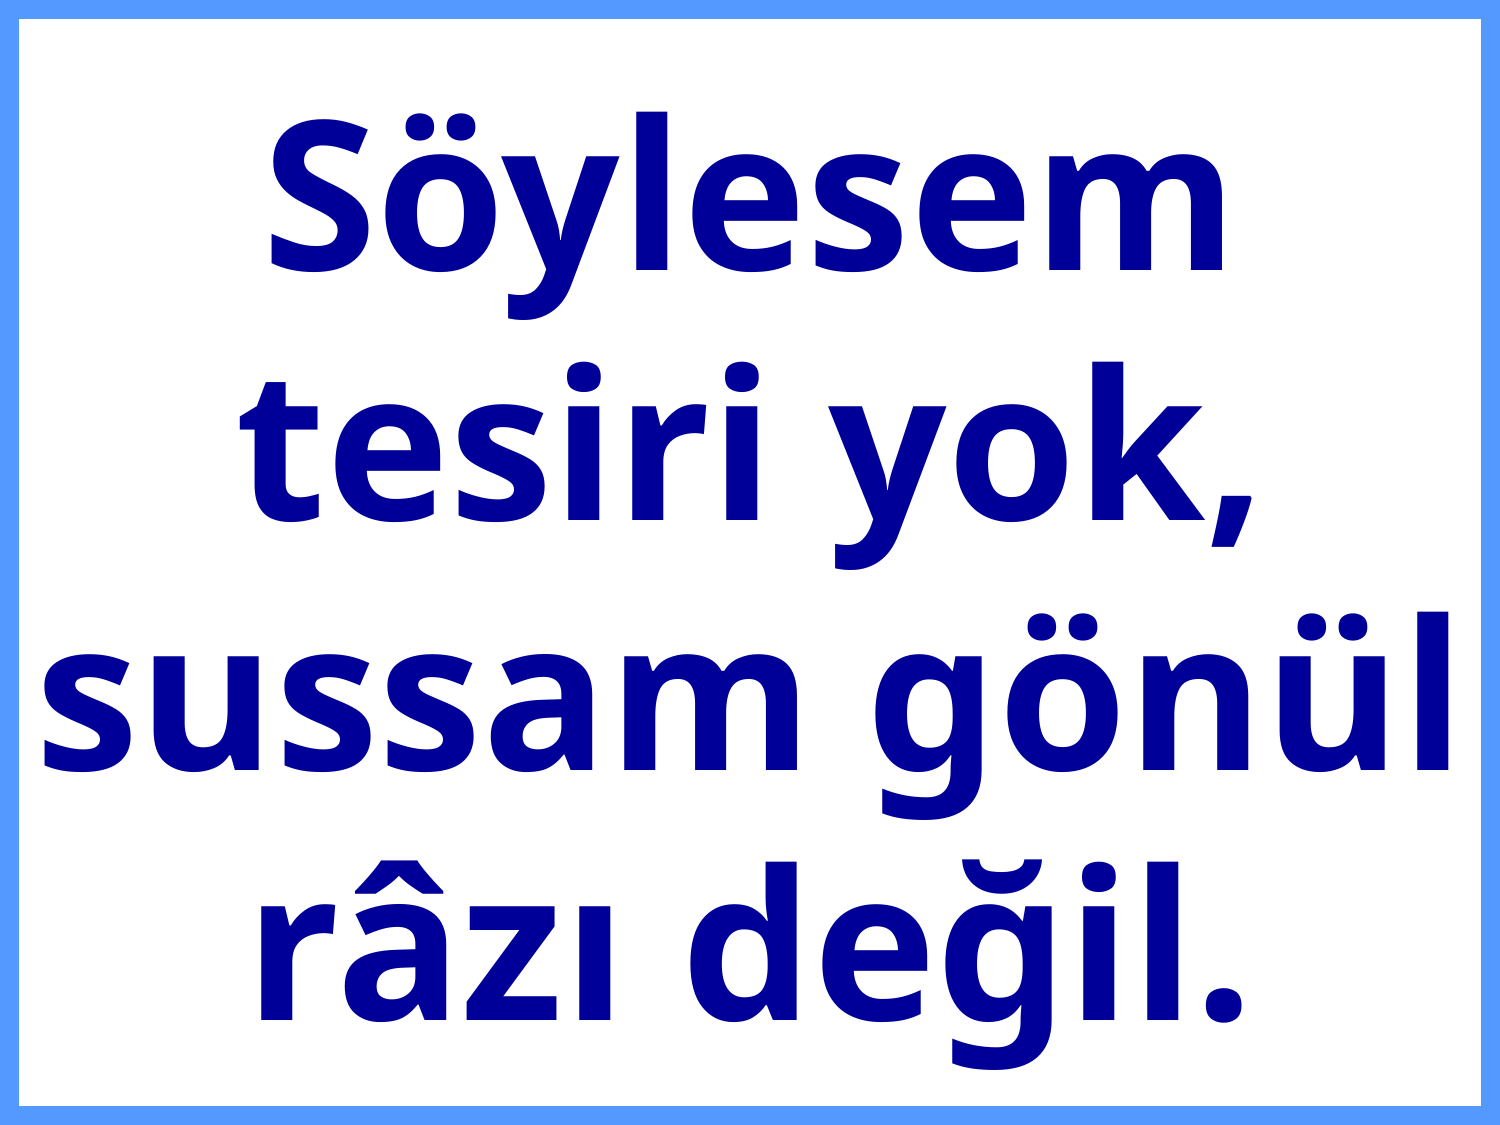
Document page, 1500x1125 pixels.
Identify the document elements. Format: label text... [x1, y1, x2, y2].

title Söylesem tesiri yok, sussam gönül râzı değil. [0, 0, 1500, 1125]
